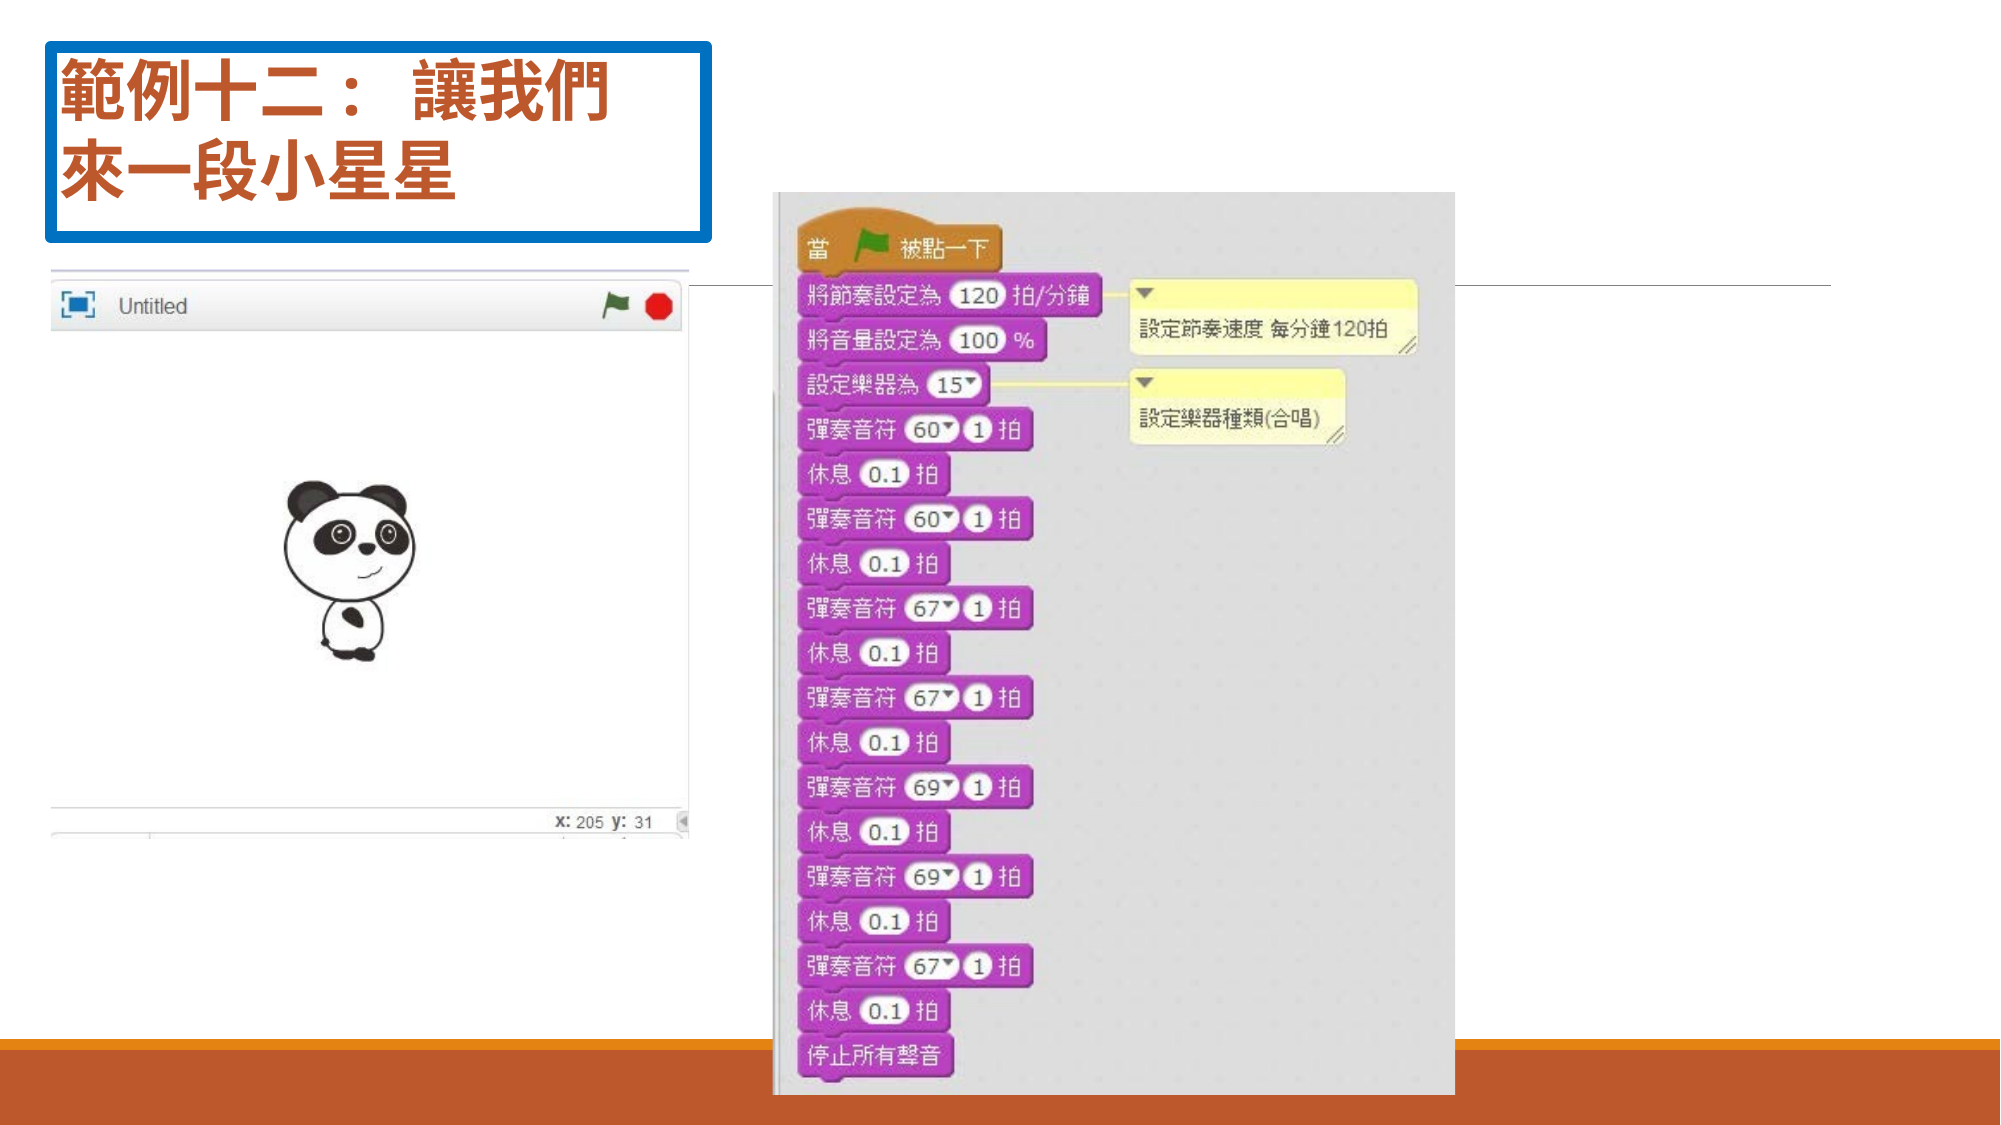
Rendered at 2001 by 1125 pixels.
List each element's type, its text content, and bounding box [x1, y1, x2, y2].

title 範例十二: 讓我們來一段小星星 [50, 47, 707, 237]
text_box [50, 269, 690, 839]
text_box [772, 192, 1456, 1096]
